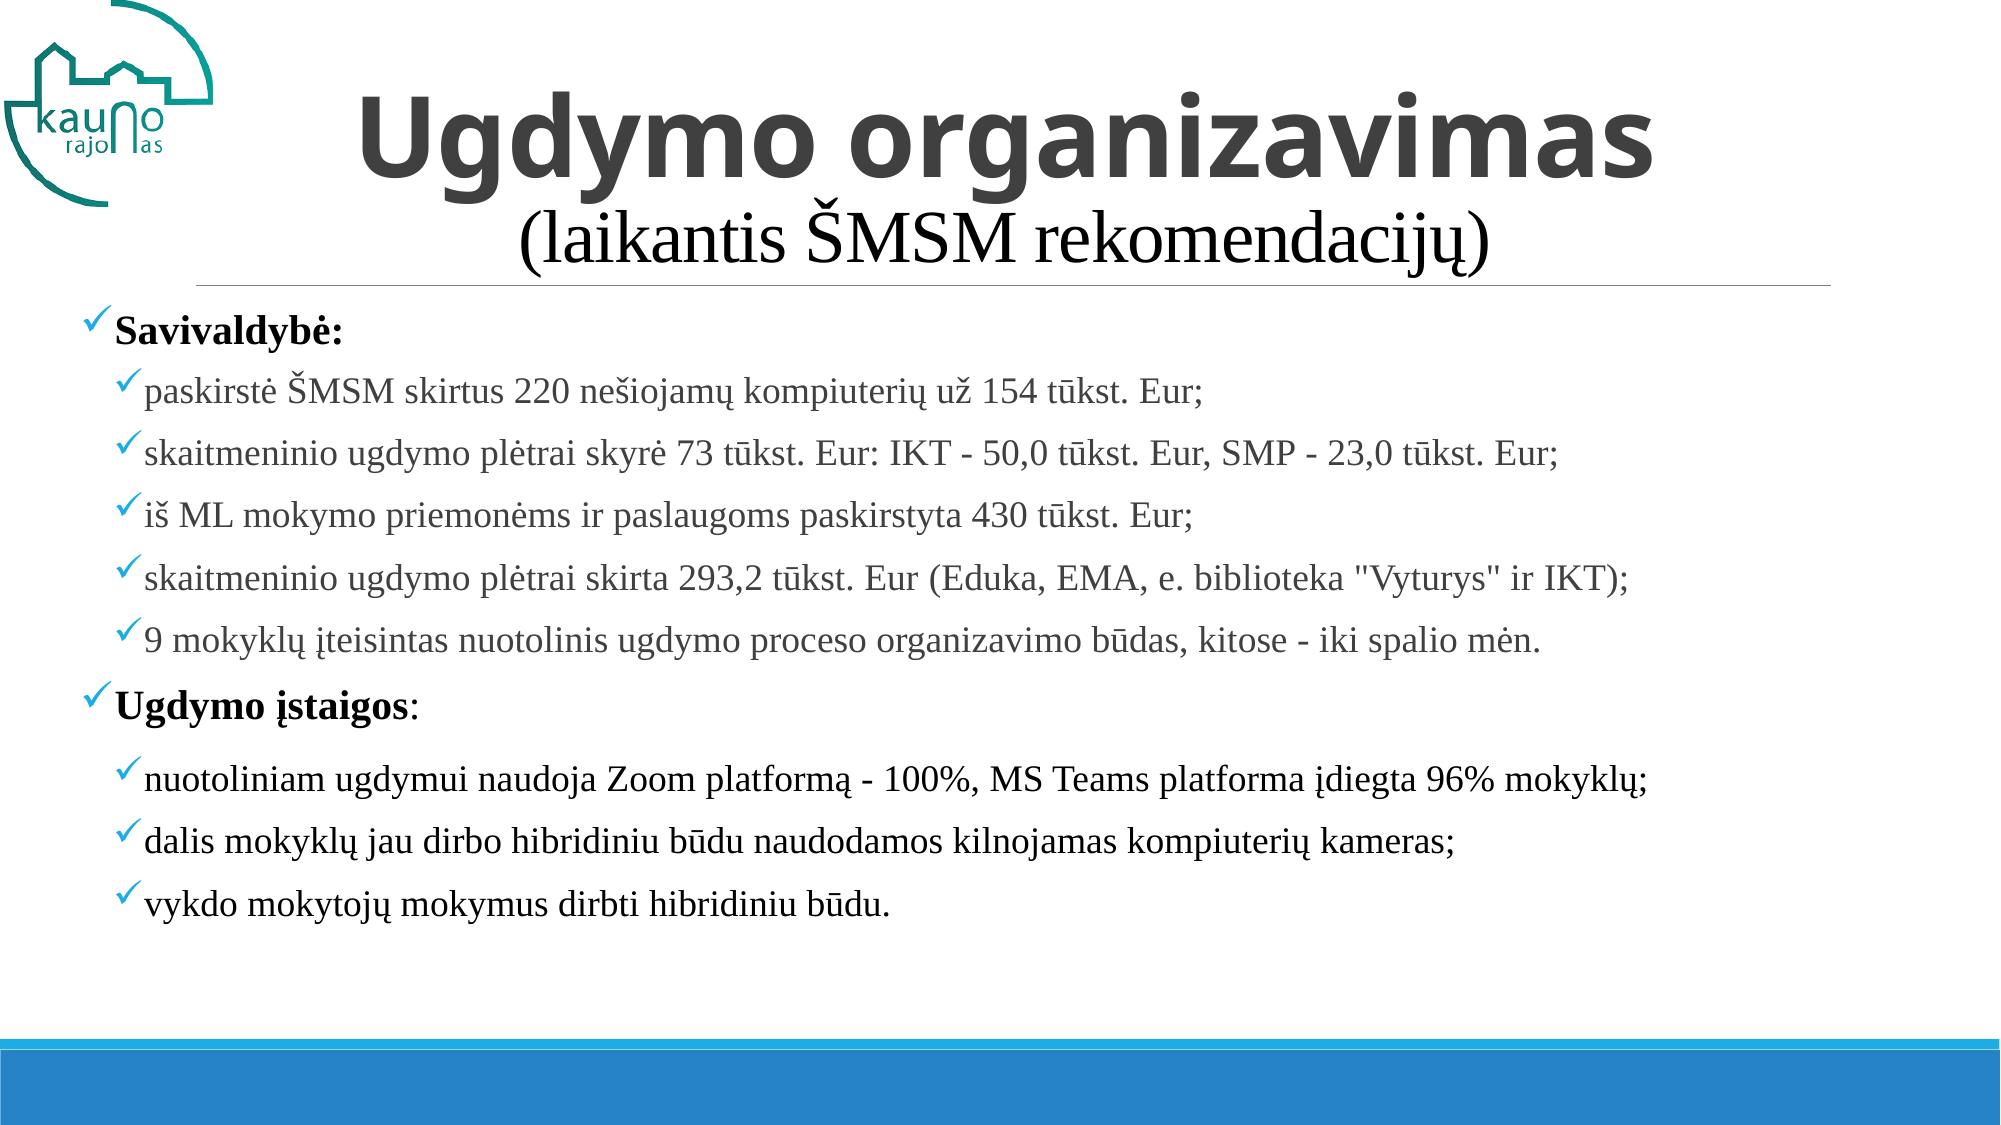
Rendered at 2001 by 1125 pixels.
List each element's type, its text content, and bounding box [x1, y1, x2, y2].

picture [4, 0, 213, 207]
title Ugdymo organizavimas (laikantis ŠMSM rekomendacijų) [180, 47, 1830, 285]
list Savivaldybė: paskirstė ŠMSM skirtus 220 nešiojamų kompiuterių už 154 tūkst. Eur; skaitmeninio ugdymo plėtrai skyrė 73 tūkst. Eur: IKT - 50,0 tūkst. Eur, SMP - 23,0 tūkst. Eur; iš ML mokymo priemonėms ir paslaugoms paskirstyta 430 tūkst. Eur; skaitmeninio ugdymo plėtrai skirta 293,2 tūkst. Eur (Eduka, EMA, e. biblioteka "Vyturys" ir IKT); 9 mokyklų įteisintas nuotolinis ugdymo proceso organizavimo būdas, kitose - iki spalio mėn. Ugdymo įstaigos: nuotoliniam ugdymui naudoja Zoom platformą - 100%, MS Teams platforma įdiegta 96% mokyklų; dalis mokyklų jau dirbo hibridiniu būdu naudodamos kilnojamas kompiuterių kameras; vykdo mokytojų mokymus dirbti hibridiniu būdu. [80, 285, 1930, 945]
